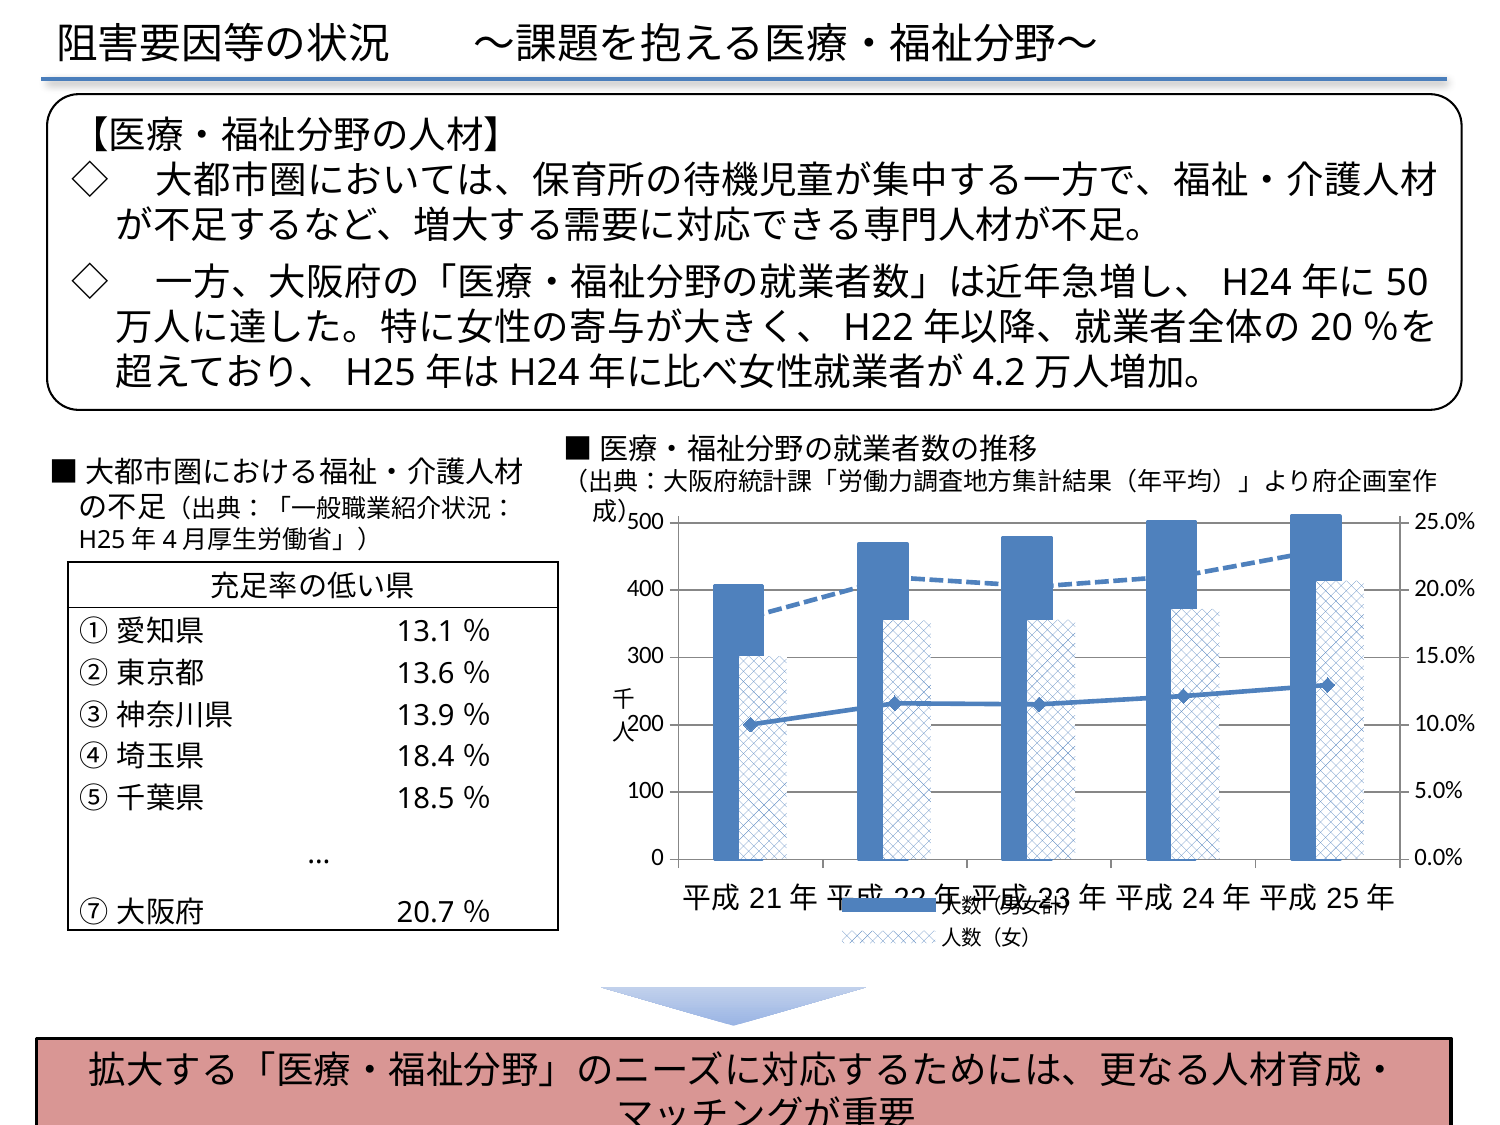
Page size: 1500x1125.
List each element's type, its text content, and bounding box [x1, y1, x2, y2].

table_cell ③神奈川県 [69, 691, 385, 733]
table_cell … [69, 817, 557, 888]
table_cell 18.4％ [385, 733, 557, 775]
table_cell 13.6％ [385, 649, 557, 691]
table_cell ②東京都 [69, 649, 385, 691]
text_box ■医療・福祉分野の就業者数の推移 （出典：大阪府統計課「労働力調査地方集計結果（年平均）」より府企画室作成） [548, 423, 1500, 533]
table_cell 20.7％ [385, 888, 557, 929]
text_box 阻害要因等の状況 ～課題を抱える医療・福祉分野～ [41, 9, 1329, 74]
table_cell 13.1％ [385, 608, 557, 649]
text_box ■大都市圏における福祉・介護人材の不足（出典：「一般職業紹介状況：H25年4月厚生労働省」） [34, 445, 549, 561]
table_cell 18.5％ [385, 775, 557, 817]
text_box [36, 986, 1452, 1100]
table_cell 13.9％ [385, 691, 557, 733]
chart [608, 503, 1476, 959]
table_cell ①愛知県 [69, 608, 385, 649]
text_box 【医療・福祉分野の人材】 ◇ 大都市圏においては、保育所の待機児童が集中する一方で、福祉・介護人材が不足するなど、増大する需要に対応できる専門人材が不足。 ◇ 一方、大阪府の「医療・福祉分野の就業者数」は近年急増し、H24年に50万人に達した。特に女性の寄与が大きく、H22年以降、就業者全体の20％を超えており、H25年はH24年に比べ女性就業者が4.2万人増加。 [44, 92, 1464, 412]
table_header 充足率の低い県 [69, 563, 557, 607]
table_cell ⑦大阪府 [69, 888, 385, 929]
table_cell ⑤千葉県 [69, 775, 385, 817]
table_cell ④埼玉県 [69, 733, 385, 775]
